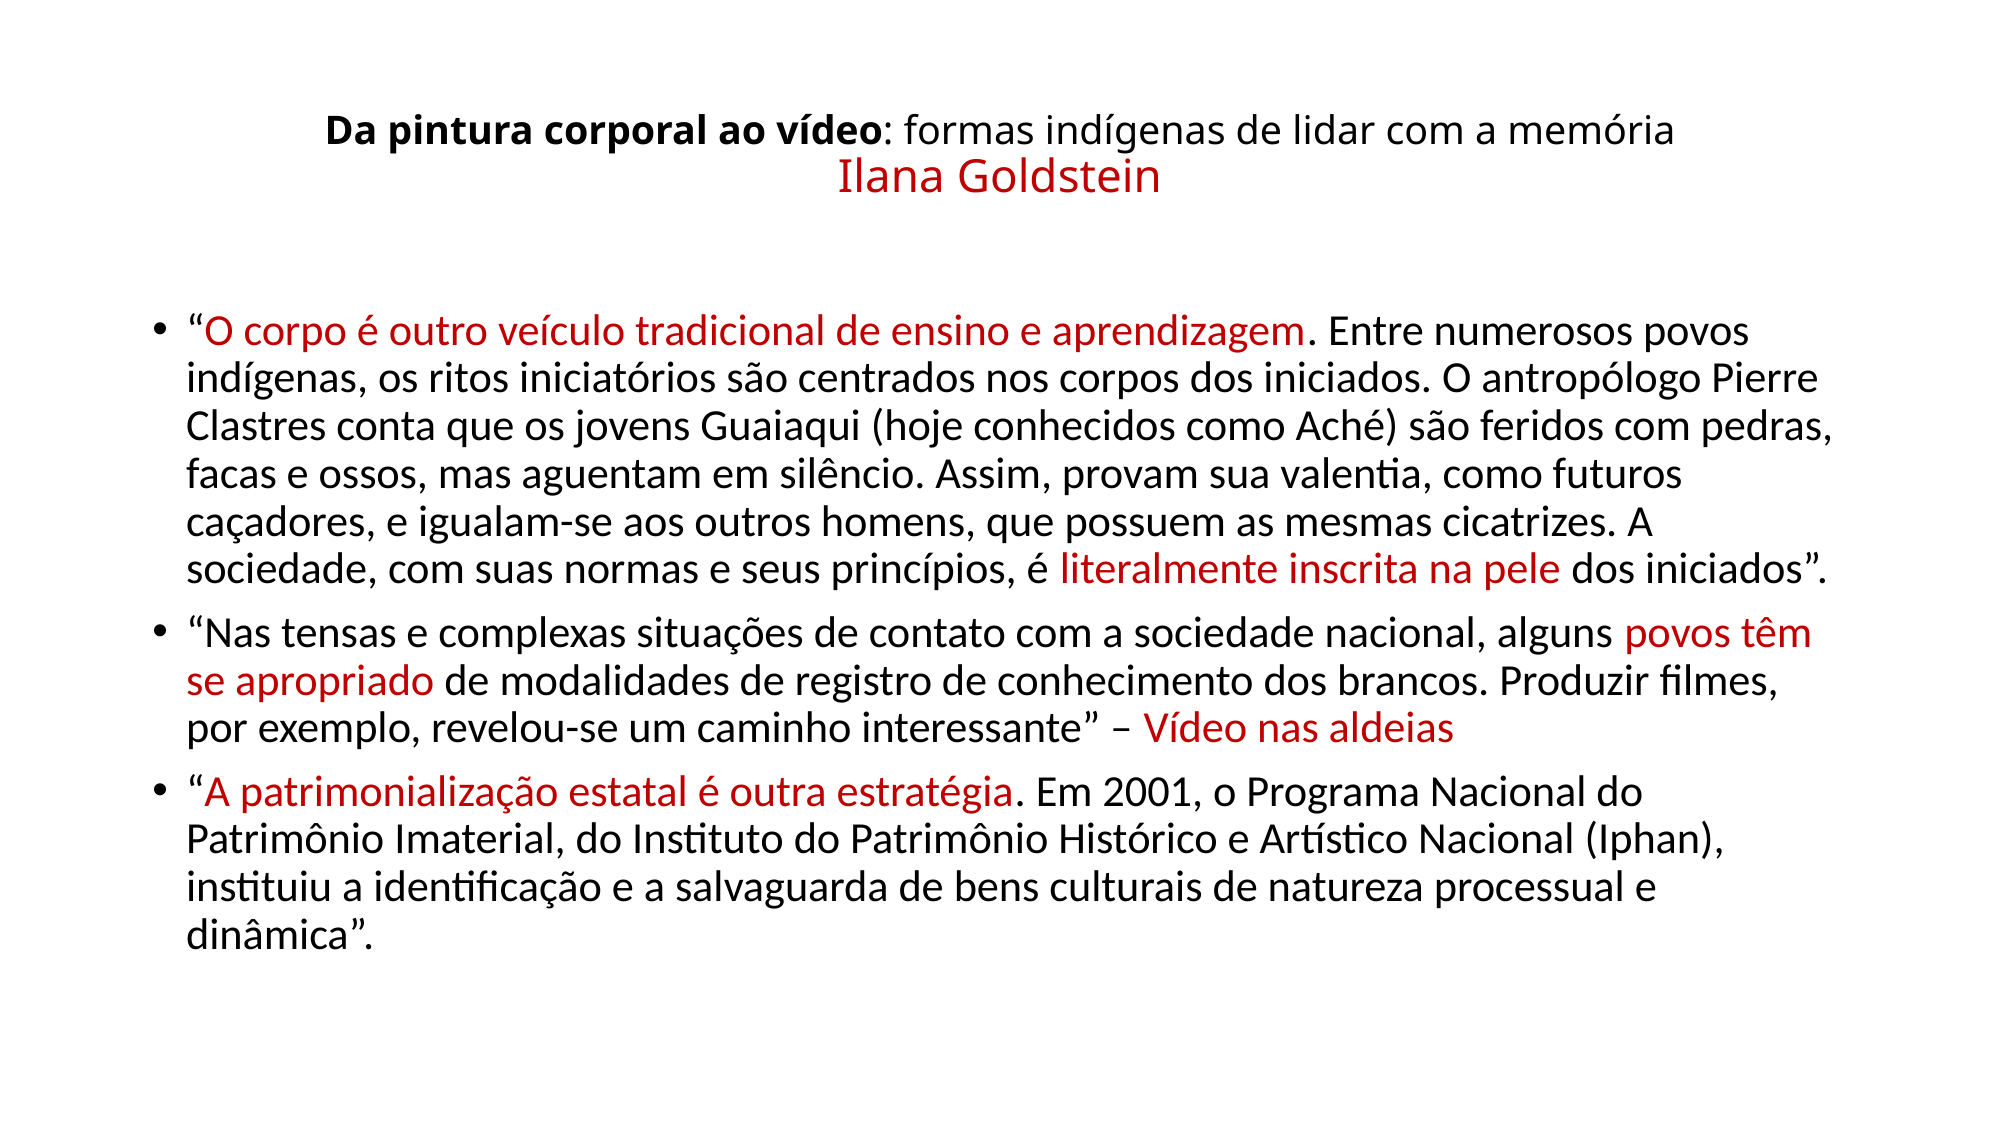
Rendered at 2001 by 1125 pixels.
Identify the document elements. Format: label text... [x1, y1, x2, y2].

title Da pintura corporal ao vídeo: formas indígenas de lidar com a memória Ilana Goldstein [137, 59, 1863, 278]
list “O corpo é outro veículo tradicional de ensino e aprendizagem. Entre numerosos povos indígenas, os ritos iniciatórios são centrados nos corpos dos iniciados. O antropólogo Pierre Clastres conta que os jovens Guaiaqui (hoje conhecidos como Aché) são feridos com pedras, facas e ossos, mas aguentam em silêncio. Assim, provam sua valentia, como futuros caçadores, e igualam-se aos outros homens, que possuem as mesmas cicatrizes. A sociedade, com suas normas e seus princípios, é literalmente inscrita na pele dos iniciados”. “Nas tensas e complexas situações de contato com a sociedade nacional, alguns povos têm se apropriado de modalidades de registro de conhecimento dos brancos. Produzir filmes, por exemplo, revelou-se um caminho interessante” – Vídeo nas aldeias “A patrimonialização estatal é outra estratégia. Em 2001, o Programa Nacional do Patrimônio Imaterial, do Instituto do Patrimônio Histórico e Artístico Nacional (Iphan), instituiu a identificação e a salvaguarda de bens culturais de natureza processual e dinâmica”. [137, 299, 1863, 1014]
